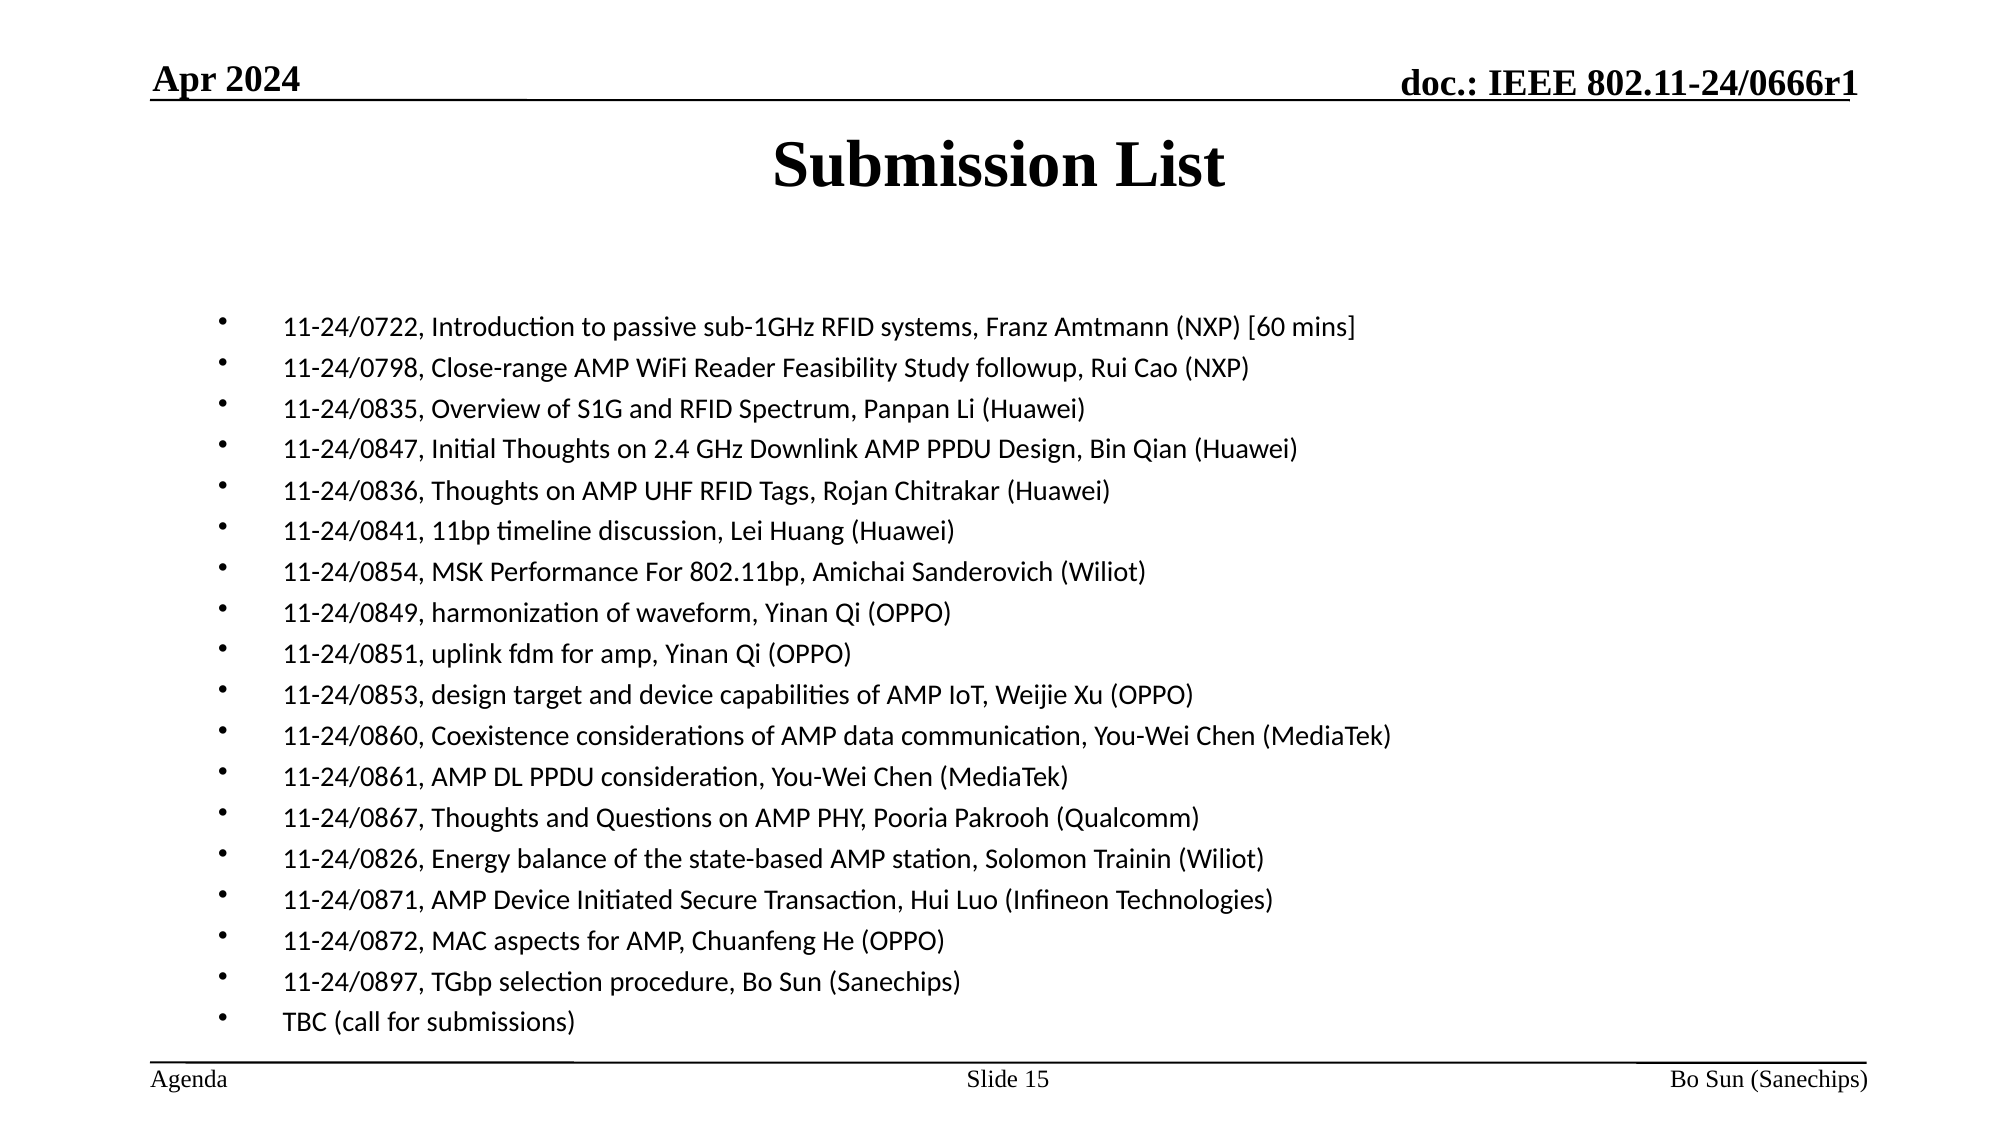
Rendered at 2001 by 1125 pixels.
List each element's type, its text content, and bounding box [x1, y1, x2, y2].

slide_number Slide [949, 1061, 1067, 1123]
footer Bo Sun (Sanechips) [1171, 1061, 1869, 1093]
text_box Submission List [149, 112, 1850, 288]
text_box 11-24/0722, Introduction to passive sub-1GHz RFID systems, Franz Amtmann (NXP) [60 mins] 11-24/0798, Close-range AMP WiFi Reader Feasibility Study followup, Rui Cao (NXP) 11-24/0835, Overview of S1G and RFID Spectrum, Panpan Li (Huawei) 11-24/0847, Initial Thoughts on 2.4 GHz Downlink AMP PPDU Design, Bin Qian (Huawei) 11-24/0836, Thoughts on AMP UHF RFID Tags, Rojan Chitrakar (Huawei) 11-24/0841, 11bp timeline discussion, Lei Huang (Huawei) 11-24/0854, MSK Performance For 802.11bp, Amichai Sanderovich (Wiliot) 11-24/0849, harmonization of waveform, Yinan Qi (OPPO) 11-24/0851, uplink fdm for amp, Yinan Qi (OPPO) 11-24/0853, design target and device capabilities of AMP IoT, Weijie Xu (OPPO) 11-24/0860, Coexistence considerations of AMP data communication, You-Wei Chen (MediaTek) 11-24/0861, AMP DL PPDU consideration, You-Wei Chen (MediaTek) 11-24/0867, Thoughts and Questions on AMP PHY, Pooria Pakrooh (Qualcomm) 11-24/0826, Energy balance of the state-based AMP station, Solomon Trainin (Wiliot) 11-24/0871, AMP Device Initiated Secure Transaction, Hui Luo (Infineon Technologies) 11-24/0872, MAC aspects for AMP, Chuanfeng He (OPPO) 11-24/0897, TGbp selection procedure, Bo Sun (Sanechips) TBC (call for submissions) [154, 300, 1830, 1050]
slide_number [152, 54, 563, 100]
